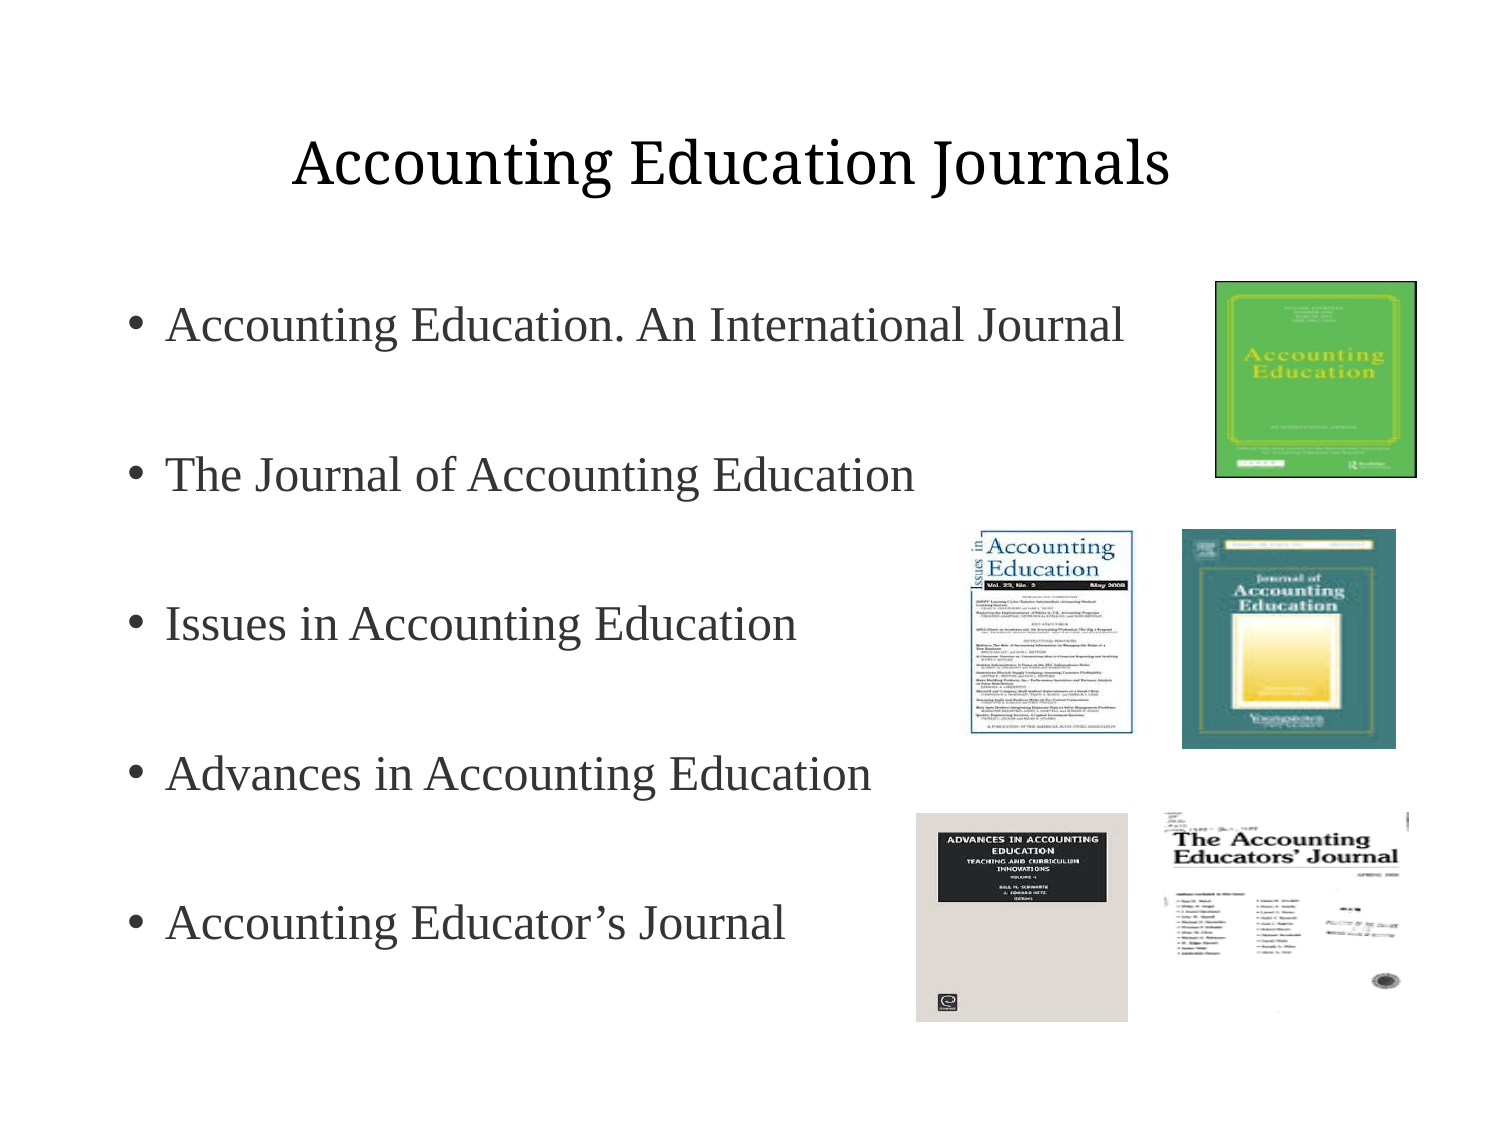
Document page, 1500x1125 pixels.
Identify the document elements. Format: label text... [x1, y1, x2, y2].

picture [927, 529, 1176, 736]
list Accounting Education. An International Journal The Journal of Accounting Education Issues in Accounting Education Advances in Accounting Education Accounting Educator’s Journal [112, 290, 1388, 1013]
title Accounting Education Journals [277, 125, 1420, 206]
picture [916, 813, 1128, 1022]
picture [1215, 281, 1417, 478]
picture [1182, 529, 1396, 749]
picture [1163, 812, 1409, 1014]
